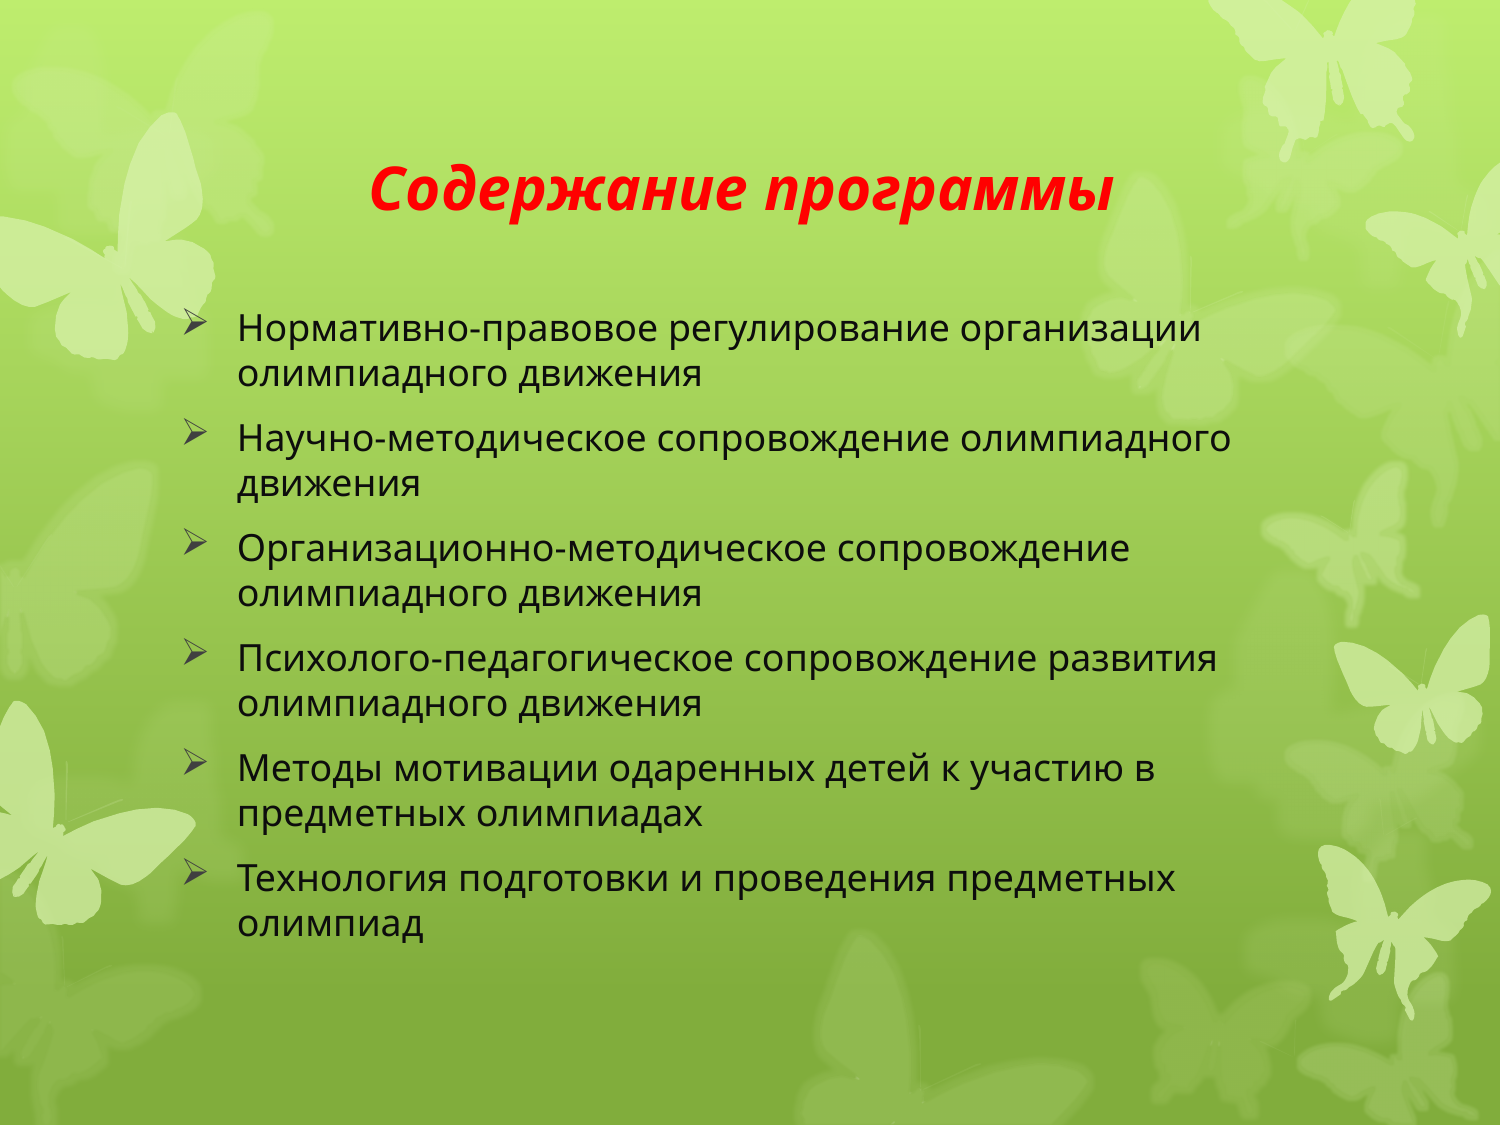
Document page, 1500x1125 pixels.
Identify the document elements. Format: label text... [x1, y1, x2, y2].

list Нормативно-правовое регулирование организации олимпиадного движения Научно-методическое сопровождение олимпиадного движения Организационно-методическое сопровождение олимпиадного движения Психолого-педагогическое сопровождение развития олимпиадного движения Методы мотивации одаренных детей к участию в предметных олимпиадах Технология подготовки и проведения предметных олимпиад [165, 296, 1335, 962]
title Содержание программы [165, 110, 1335, 263]
